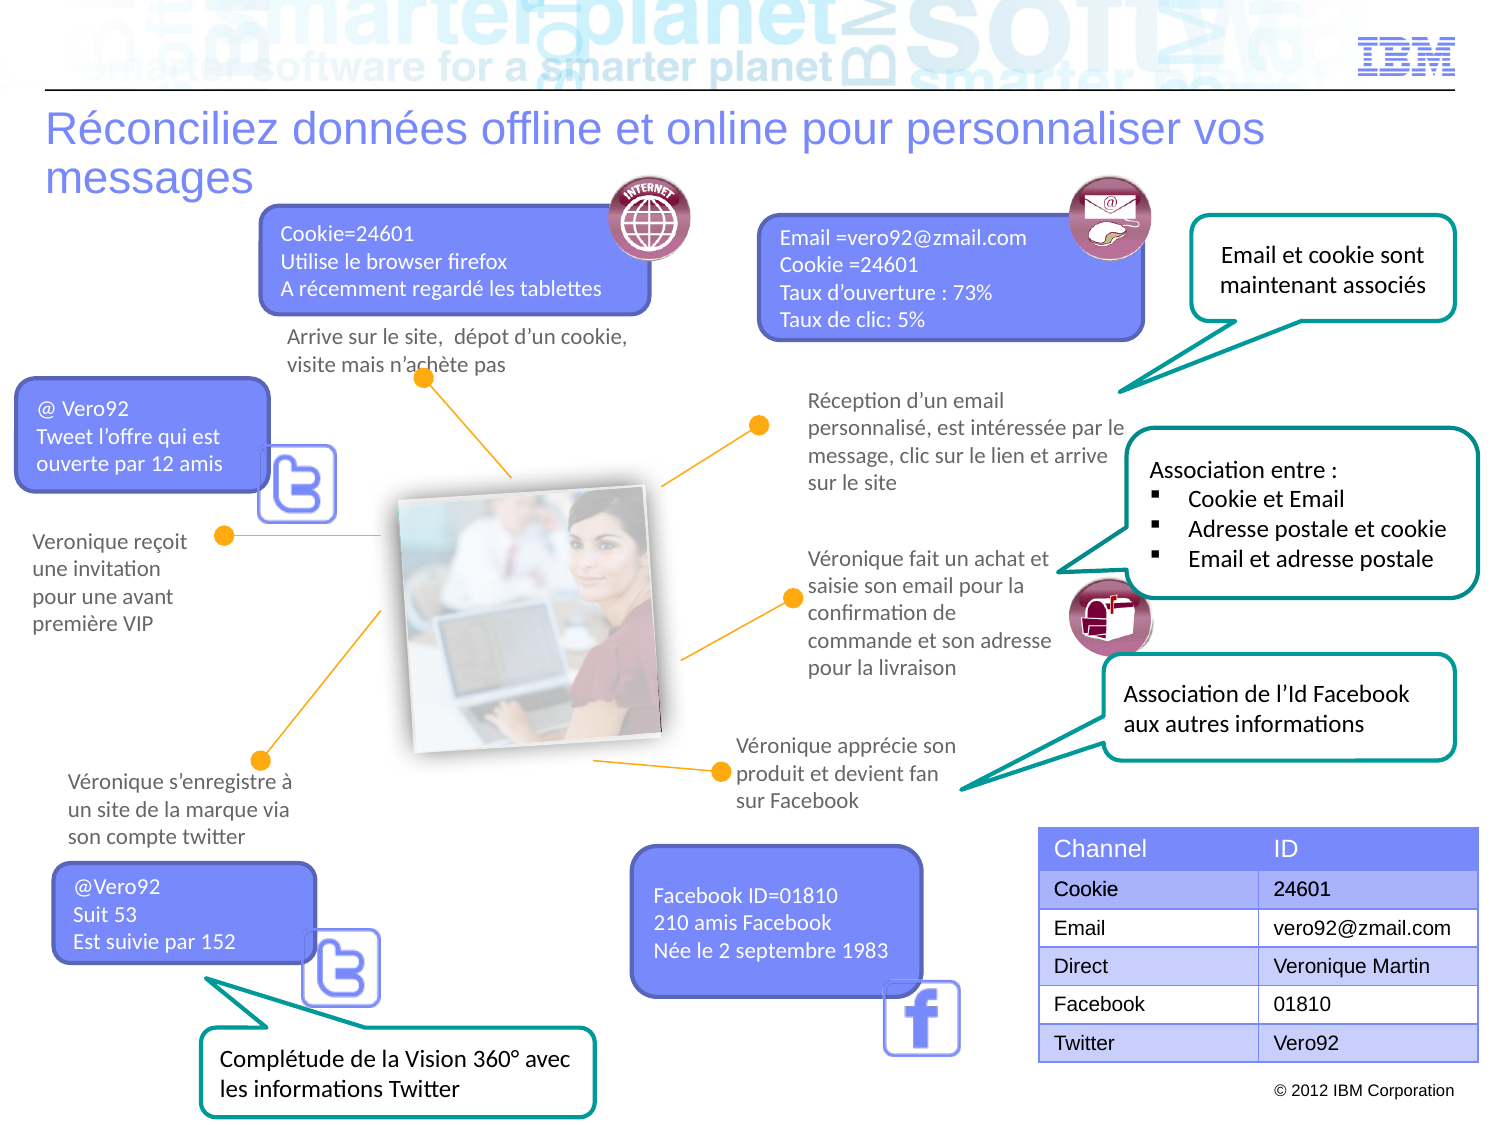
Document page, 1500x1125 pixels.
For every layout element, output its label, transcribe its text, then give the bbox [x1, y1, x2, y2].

text_box @ Vero92 Tweet l’offre qui est ouverte par 12 amis [13, 376, 271, 494]
table_cell Veronique Martin [1259, 948, 1477, 985]
table_cell Email [1040, 910, 1258, 946]
text_box [397, 499, 402, 548]
picture [407, 495, 653, 742]
text_box Veronique reçoit une invitation pour une avant première VIP [17, 518, 219, 644]
text_box Réception d’un email personnalisé, est intéressée par le message, clic sur le lien et arrive sur le site [793, 377, 1144, 503]
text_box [680, 597, 794, 661]
text_box [493, 484, 646, 494]
text_box [413, 749, 483, 754]
table_cell vero92@zmail.com [1259, 910, 1477, 946]
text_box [245, 625, 396, 746]
text_box Véronique s’enregistre à un site de la marque via son compte twitter [53, 759, 313, 857]
title Réconciliez données offline et online pour personnaliser vos messages [29, 97, 1456, 203]
text_box [657, 668, 662, 738]
table_cell Direct [1040, 948, 1258, 985]
text_box Email =vero92@zmail.com Cookie =24601 Taux d’ouverture : 73% Taux de clic: 5% [756, 212, 1146, 343]
text_box Arrive sur le site, dépot d’un cookie, visite mais n’achète pas [272, 314, 644, 385]
picture [879, 975, 965, 1061]
picture [300, 928, 381, 1009]
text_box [417, 383, 518, 472]
table_cell Twitter [1040, 1025, 1258, 1061]
table_cell Cookie [1040, 871, 1258, 908]
table_cell 24601 [1259, 871, 1477, 908]
text_box Complétude de la Vision 360° avec les informations Twitter [198, 976, 597, 1120]
text_box Association entre : Cookie et Email Adresse postale et cookie Email et adresse postale [1056, 425, 1481, 601]
table_header Channel [1040, 828, 1258, 870]
text_box @Vero92 Suit 53 Est suivie par 152 [51, 860, 318, 966]
table_cell 01810 [1259, 986, 1477, 1023]
picture [1068, 573, 1160, 658]
table_cell Vero92 [1259, 1025, 1477, 1061]
text_box Association de l’Id Facebook aux autres informations [959, 651, 1458, 792]
text_box [1034, 912, 1484, 1081]
picture [0, 0, 1500, 90]
table_cell Facebook [1040, 986, 1258, 1023]
picture [257, 444, 337, 524]
text_box Cookie=24601 Utilise le browser firefox A récemment regardé les tablettes [258, 203, 652, 317]
text_box Véronique fait un achat et saisie son email pour la confirmation de commande et son adresse pour la livraison [793, 535, 1080, 688]
picture [607, 172, 692, 262]
text_box Véronique apprécie son produit et devient fan sur Facebook [721, 723, 975, 821]
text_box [592, 760, 722, 773]
table_header ID [1259, 828, 1477, 870]
text_box Facebook ID=01810 210 amis Facebook Née le 2 septembre 1983 [629, 843, 924, 999]
text_box Email et cookie sont maintenant associés [1117, 212, 1458, 395]
picture [1068, 172, 1152, 262]
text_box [661, 424, 760, 487]
